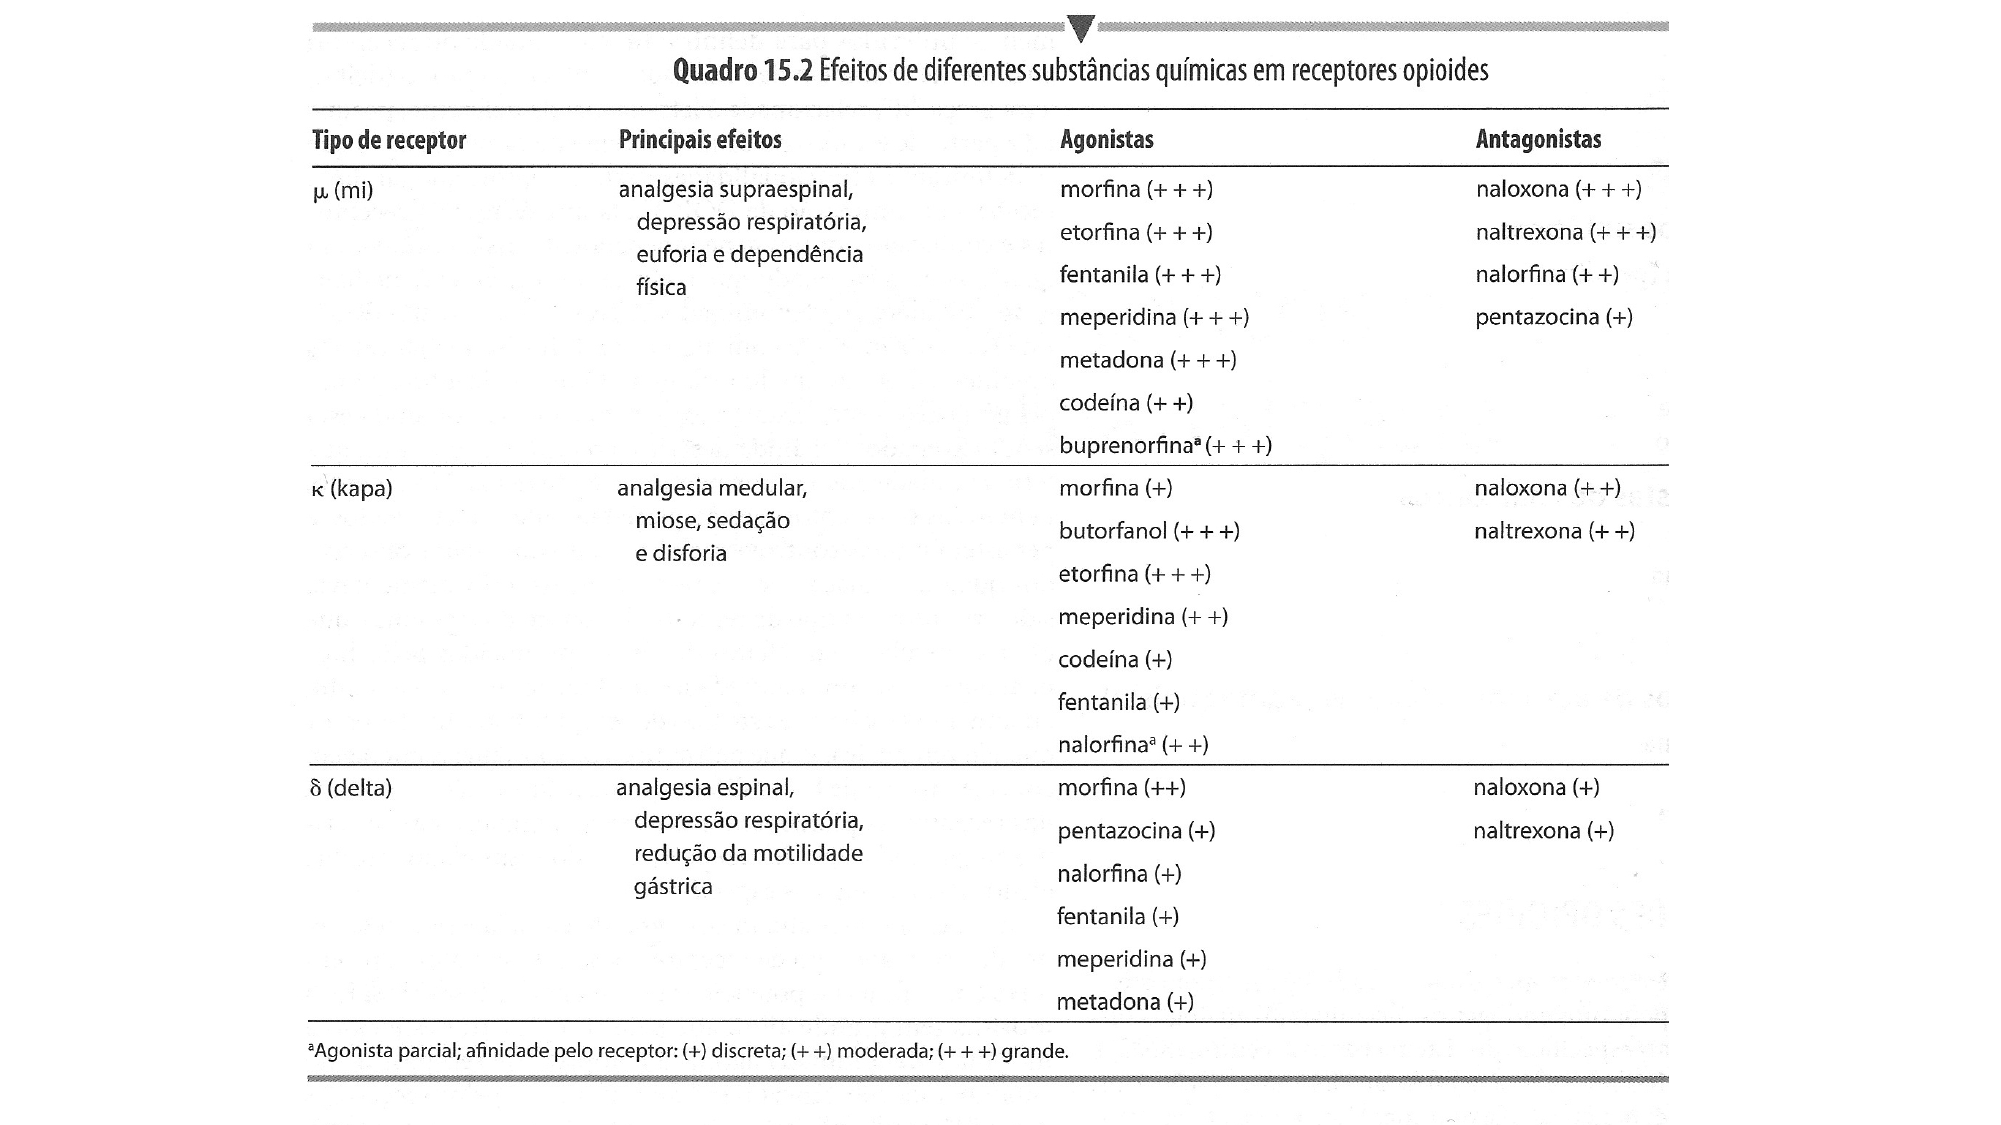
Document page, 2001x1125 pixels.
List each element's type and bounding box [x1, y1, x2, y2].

text_box [285, 10, 1841, 1125]
